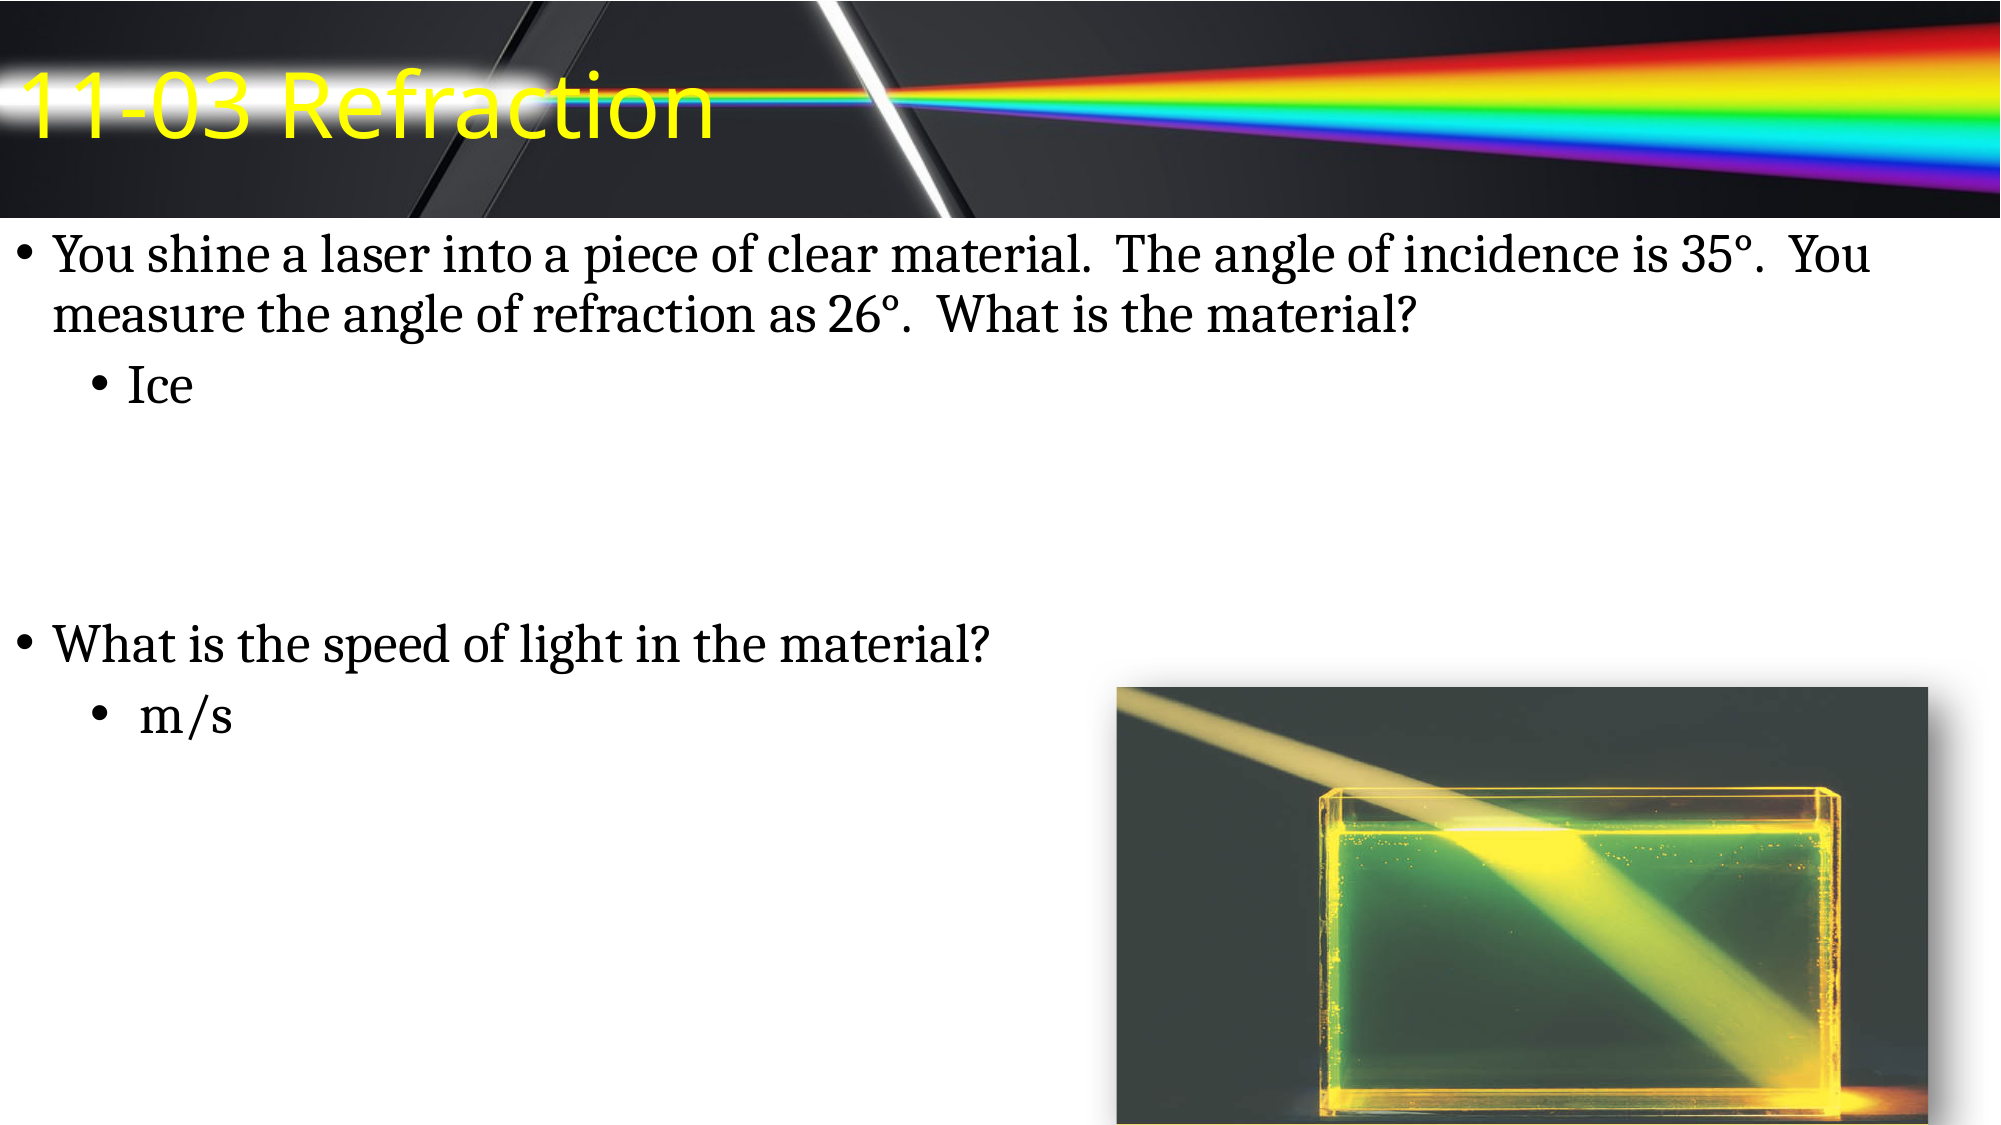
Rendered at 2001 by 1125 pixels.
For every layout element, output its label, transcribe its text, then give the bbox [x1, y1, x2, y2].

picture [1116, 686, 1929, 1125]
title 11-03 Refraction [0, 0, 2000, 218]
